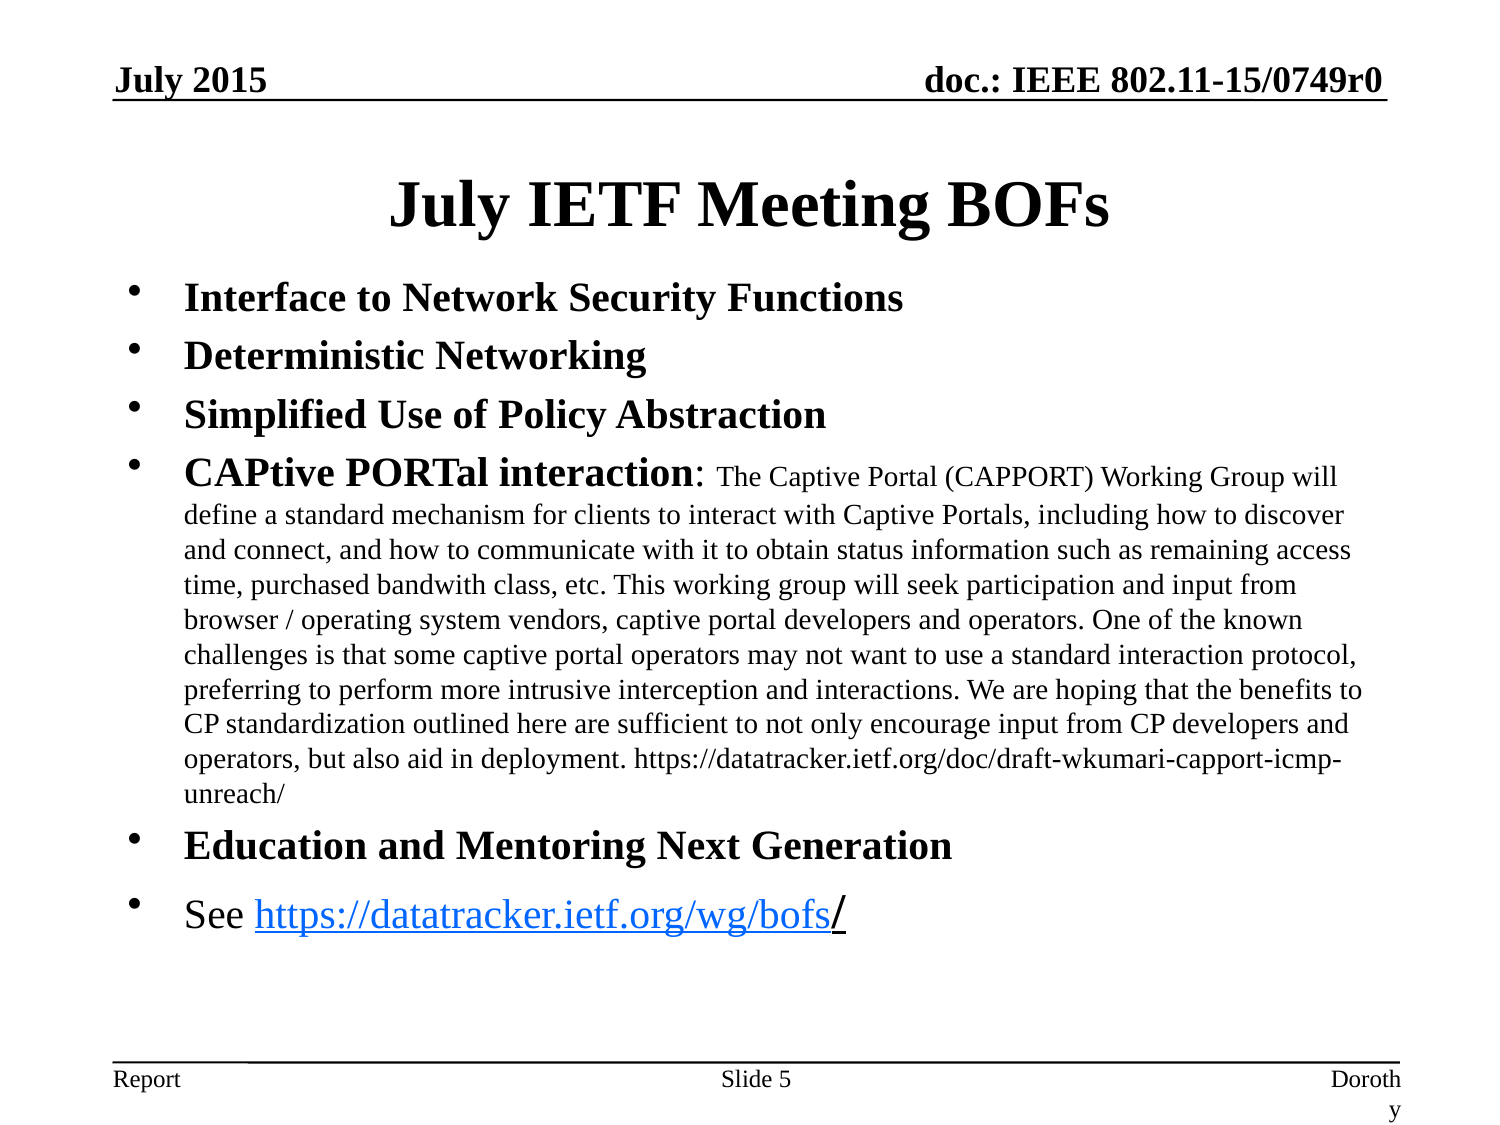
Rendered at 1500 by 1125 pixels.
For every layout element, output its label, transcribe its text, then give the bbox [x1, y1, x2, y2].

slide_number Slide 5 [712, 1062, 800, 1093]
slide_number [114, 54, 425, 100]
title July IETF Meeting BOFs [112, 112, 1388, 262]
footer Dorothy Stanley, HP-Aruba Networks [1325, 1062, 1402, 1093]
list Interface to Network Security Functions Deterministic Networking Simplified Use of Policy Abstraction CAPtive PORTal interaction: The Captive Portal (CAPPORT) Working Group will define a standard mechanism for clients to interact with Captive Portals, including how to discover and connect, and how to communicate with it to obtain status information such as remaining access time, purchased bandwith class, etc. This working group will seek participation and input from browser / operating system vendors, captive portal developers and operators. One of the known challenges is that some captive portal operators may not want to use a standard interaction protocol, preferring to perform more intrusive interception and interactions. We are hoping that the benefits to CP standardization outlined here are sufficient to not only encourage input from CP developers and operators, but also aid in deployment. https://datatracker.ietf.org/doc/draft-wkumari-capport-icmp-unreach/ Education and Mentoring Next Generation See https://datatracker.ietf.org/wg/bofs/ [112, 262, 1400, 1025]
